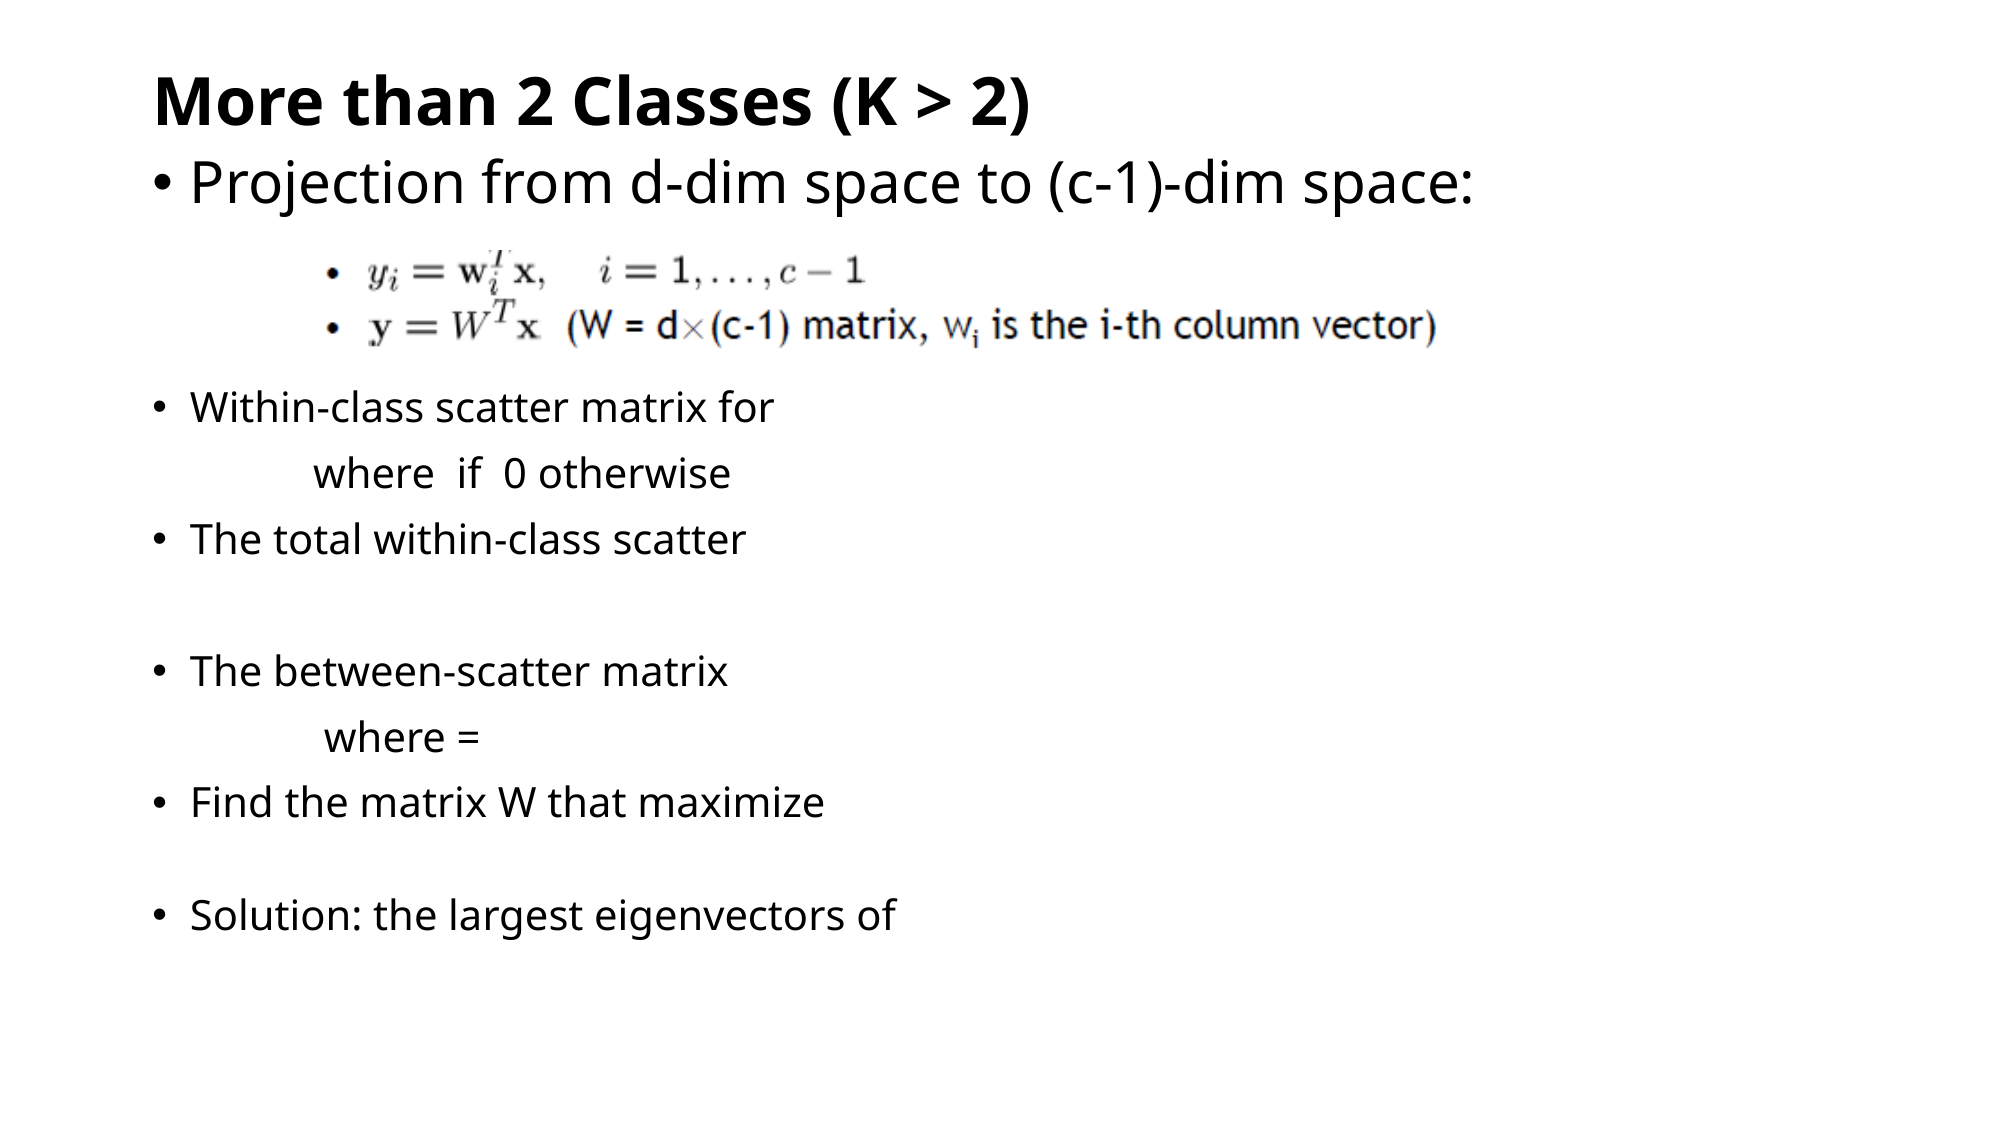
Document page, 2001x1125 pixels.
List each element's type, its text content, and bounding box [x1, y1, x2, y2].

title More than 2 Classes (K > 2) [137, 59, 1863, 148]
picture [322, 250, 1445, 352]
